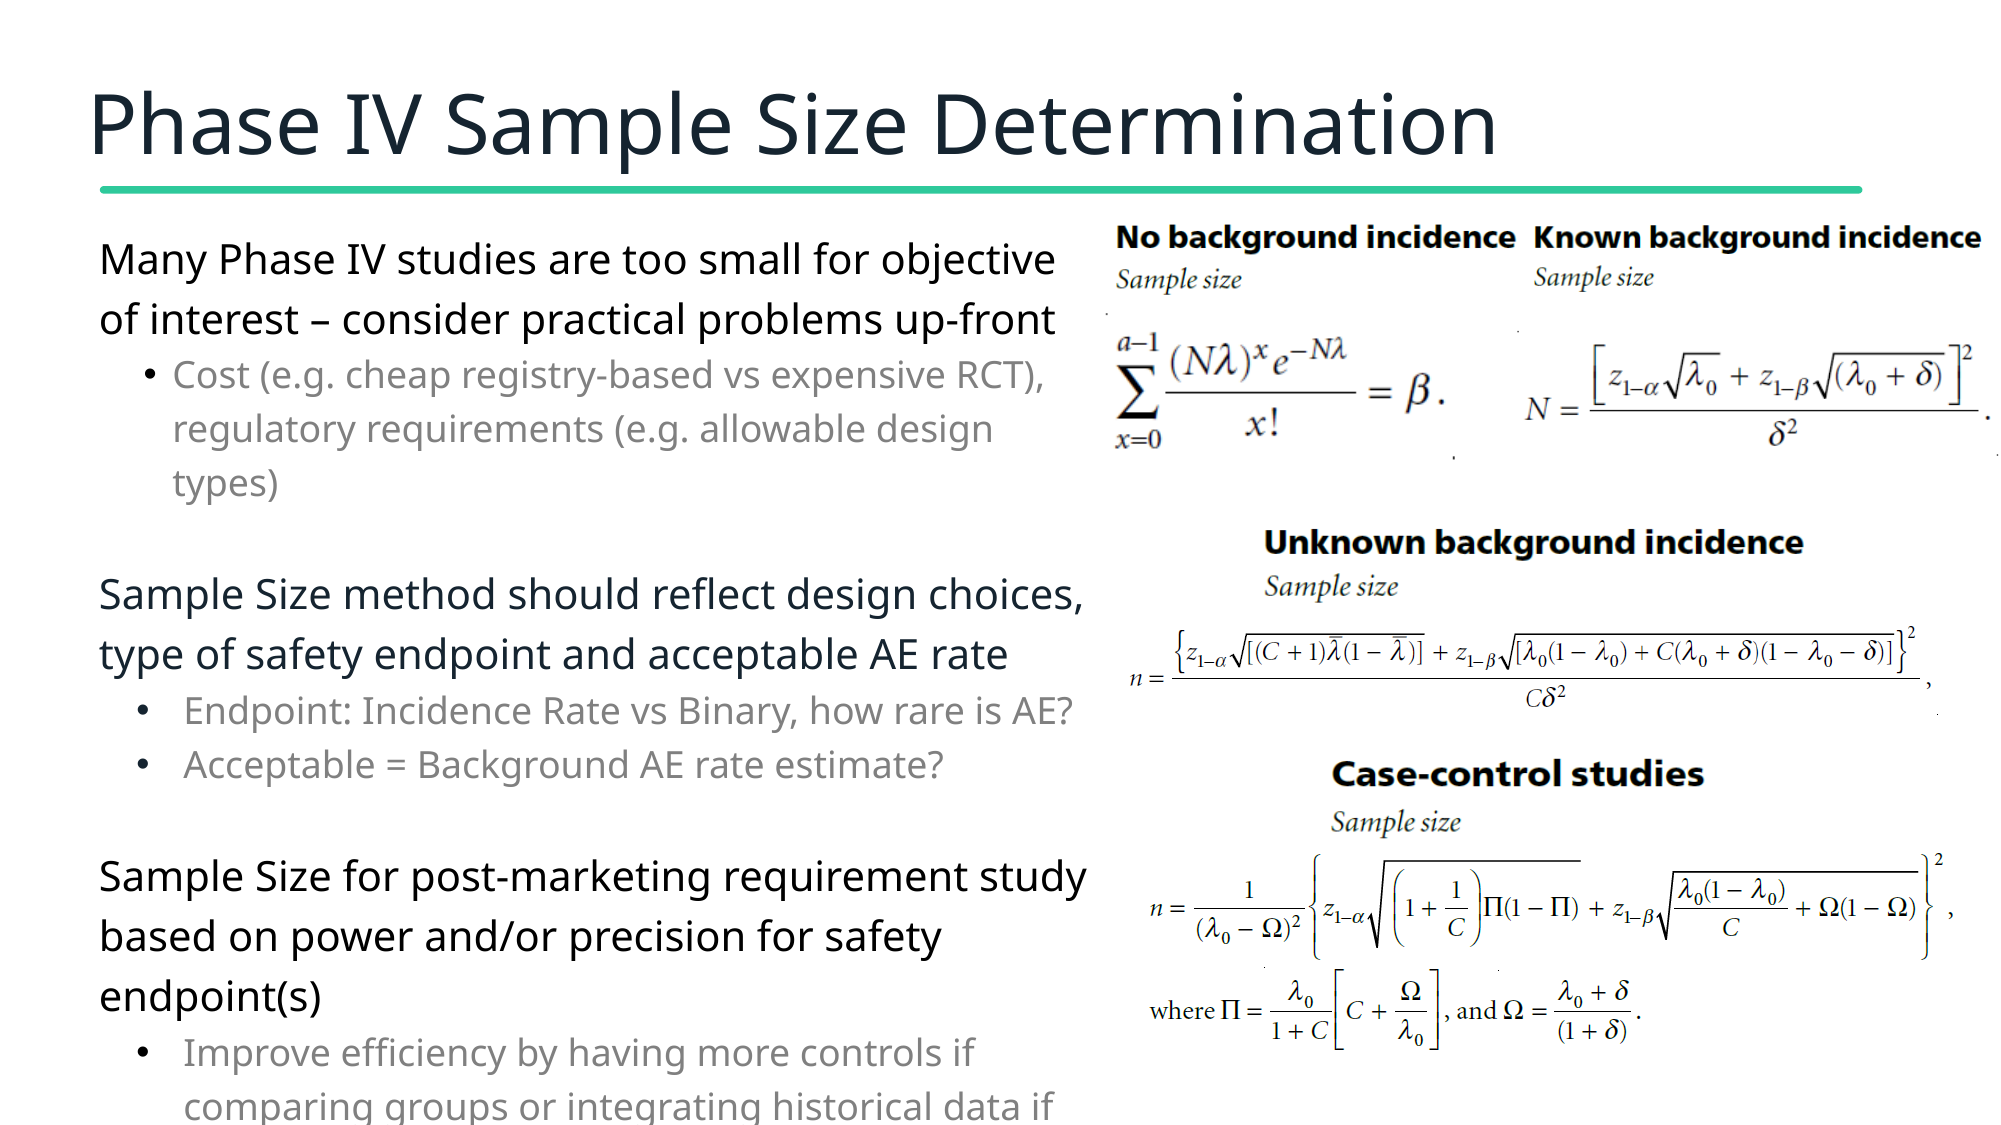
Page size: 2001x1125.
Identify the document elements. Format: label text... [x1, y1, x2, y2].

picture [1251, 520, 1807, 605]
list Many Phase IV studies are too small for objective of interest – consider practical problems up-front Cost (e.g. cheap registry-based vs expensive RCT), regulatory requirements (e.g. allowable design types) Sample Size method should reflect design choices, type of safety endpoint and acceptable AE rate Endpoint: Incidence Rate vs Binary, how rare is AE? Acceptable = Background AE rate estimate? Sample Size for post-marketing requirement study based on power and/or precision for safety endpoint(s) Improve efficiency by having more controls if comparing groups or integrating historical data if one arm trial Use Bonferroni (α /s) if monitoring multiple endpoints [98, 222, 1100, 1035]
title Phase IV Sample Size Determination [87, 56, 1912, 173]
picture [1141, 849, 1959, 1053]
picture [1111, 214, 1991, 299]
picture [1099, 312, 1459, 466]
picture [1315, 748, 1712, 844]
picture [1111, 618, 1947, 722]
picture [1508, 320, 2000, 457]
